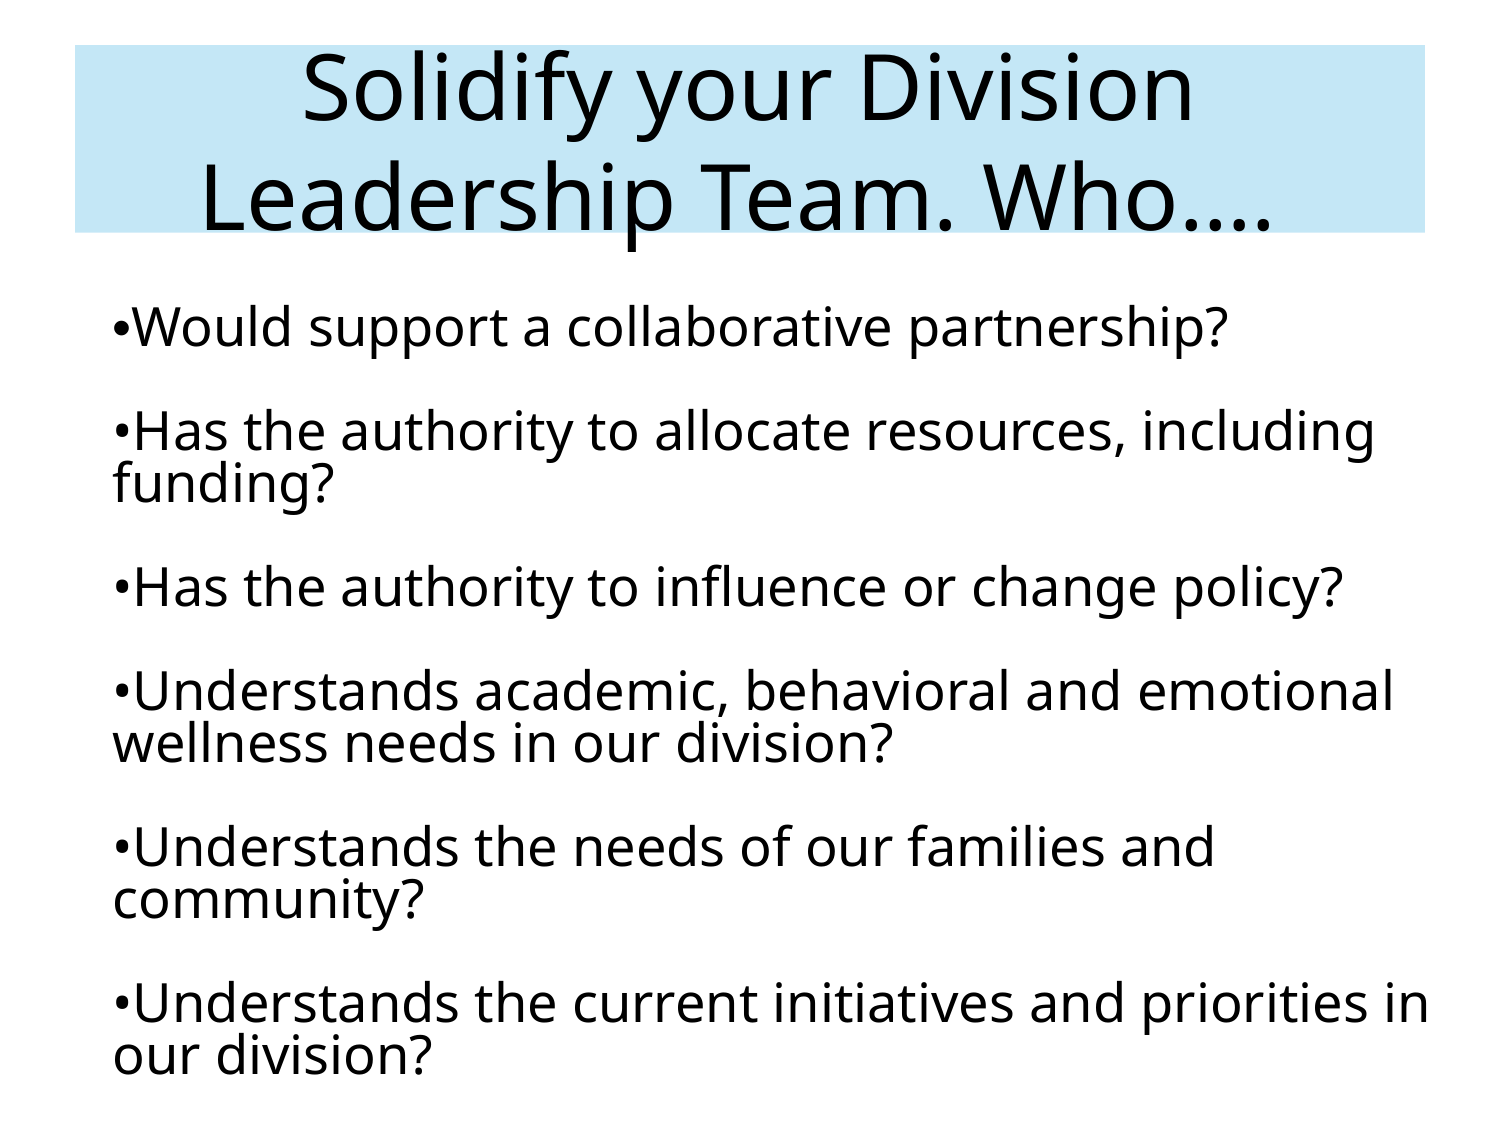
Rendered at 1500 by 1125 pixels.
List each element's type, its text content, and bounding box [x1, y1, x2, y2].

title Solidify your Division Leadership Team. Who…. [75, 45, 1425, 233]
text_box •Would support a collaborative partnership? •Has the authority to allocate resources, including funding? •Has the authority to influence or change policy? •Understands academic, behavioral and emotional wellness needs in our division? •Understands the needs of our families and community? •Understands the current initiatives and priorities in our division? [97, 265, 1464, 1125]
